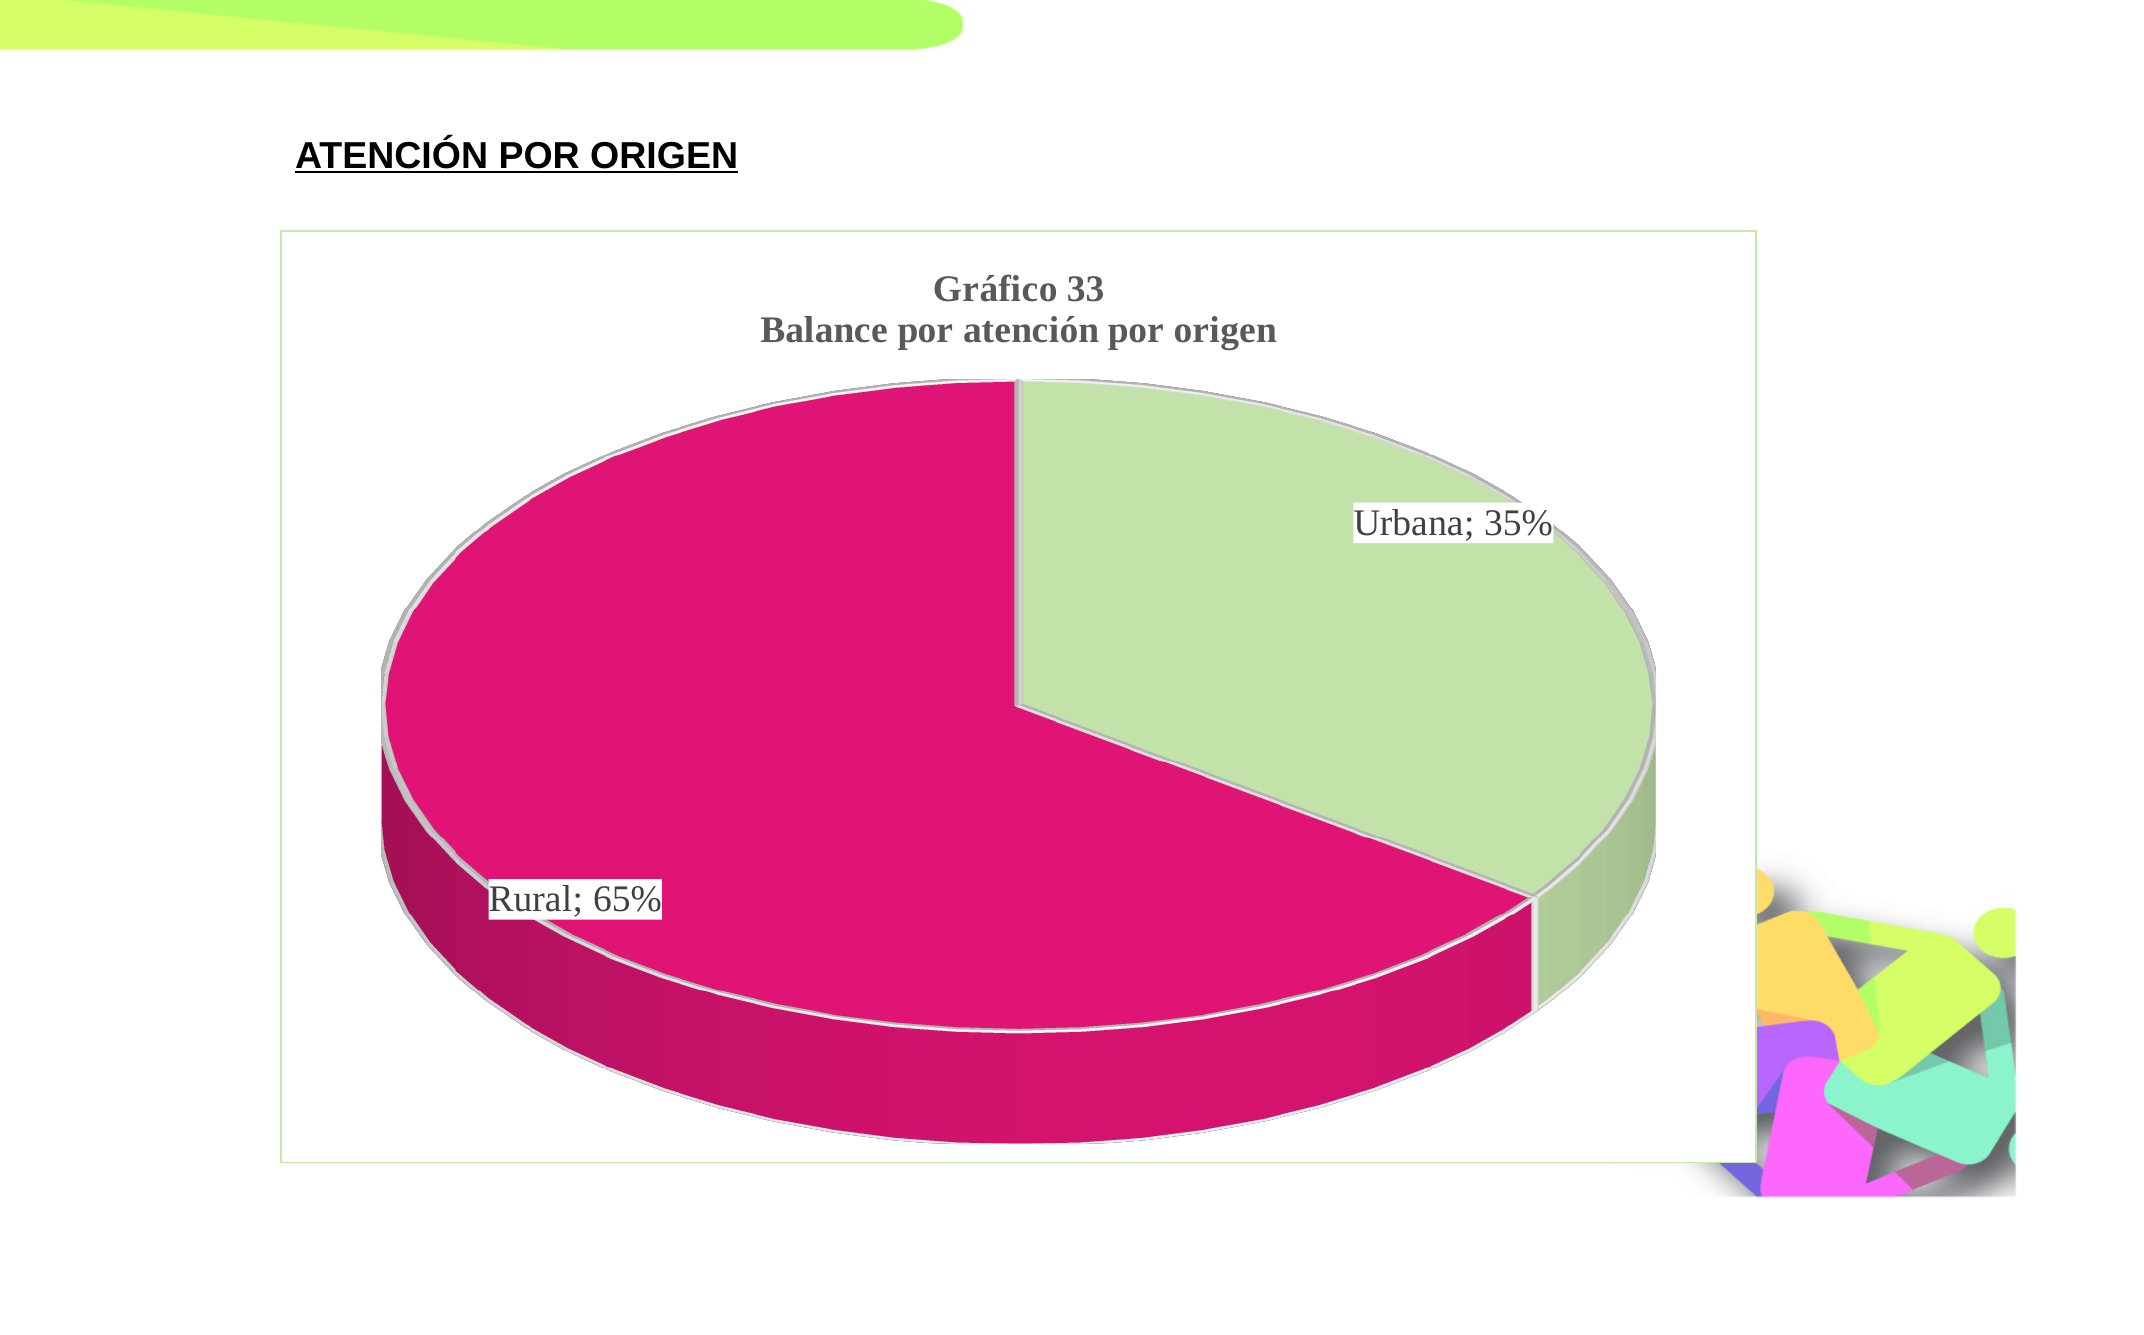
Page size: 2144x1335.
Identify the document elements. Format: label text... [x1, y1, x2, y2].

table_cell Incidencia Política [0, 0, 2144, 1335]
chart [280, 229, 1758, 1164]
text_box ATENCIÓN POR ORIGEN [280, 123, 1049, 184]
